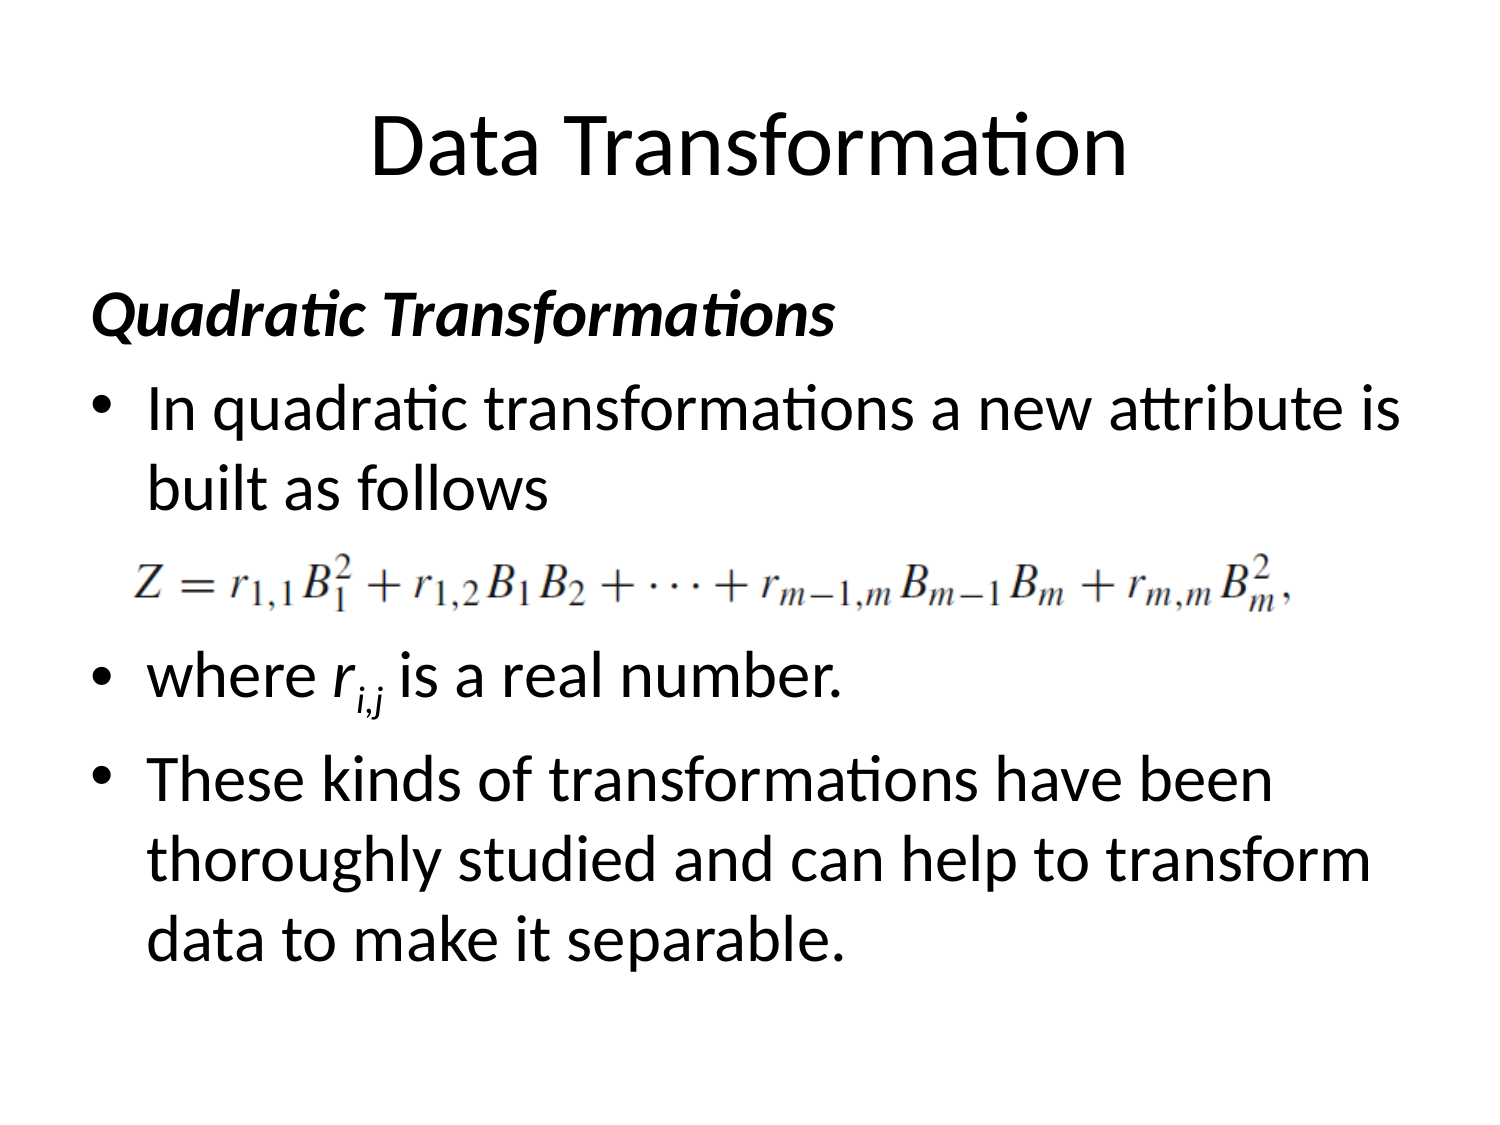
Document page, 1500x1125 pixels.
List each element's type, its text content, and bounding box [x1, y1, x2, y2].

title Data Transformation [75, 45, 1425, 233]
list Quadratic Transformations In quadratic transformations a new attribute is built as follows where ri,j is a real number. These kinds of transformations have been thoroughly studied and can help to transform data to make it separable. [75, 262, 1425, 1005]
picture [93, 527, 1332, 637]
